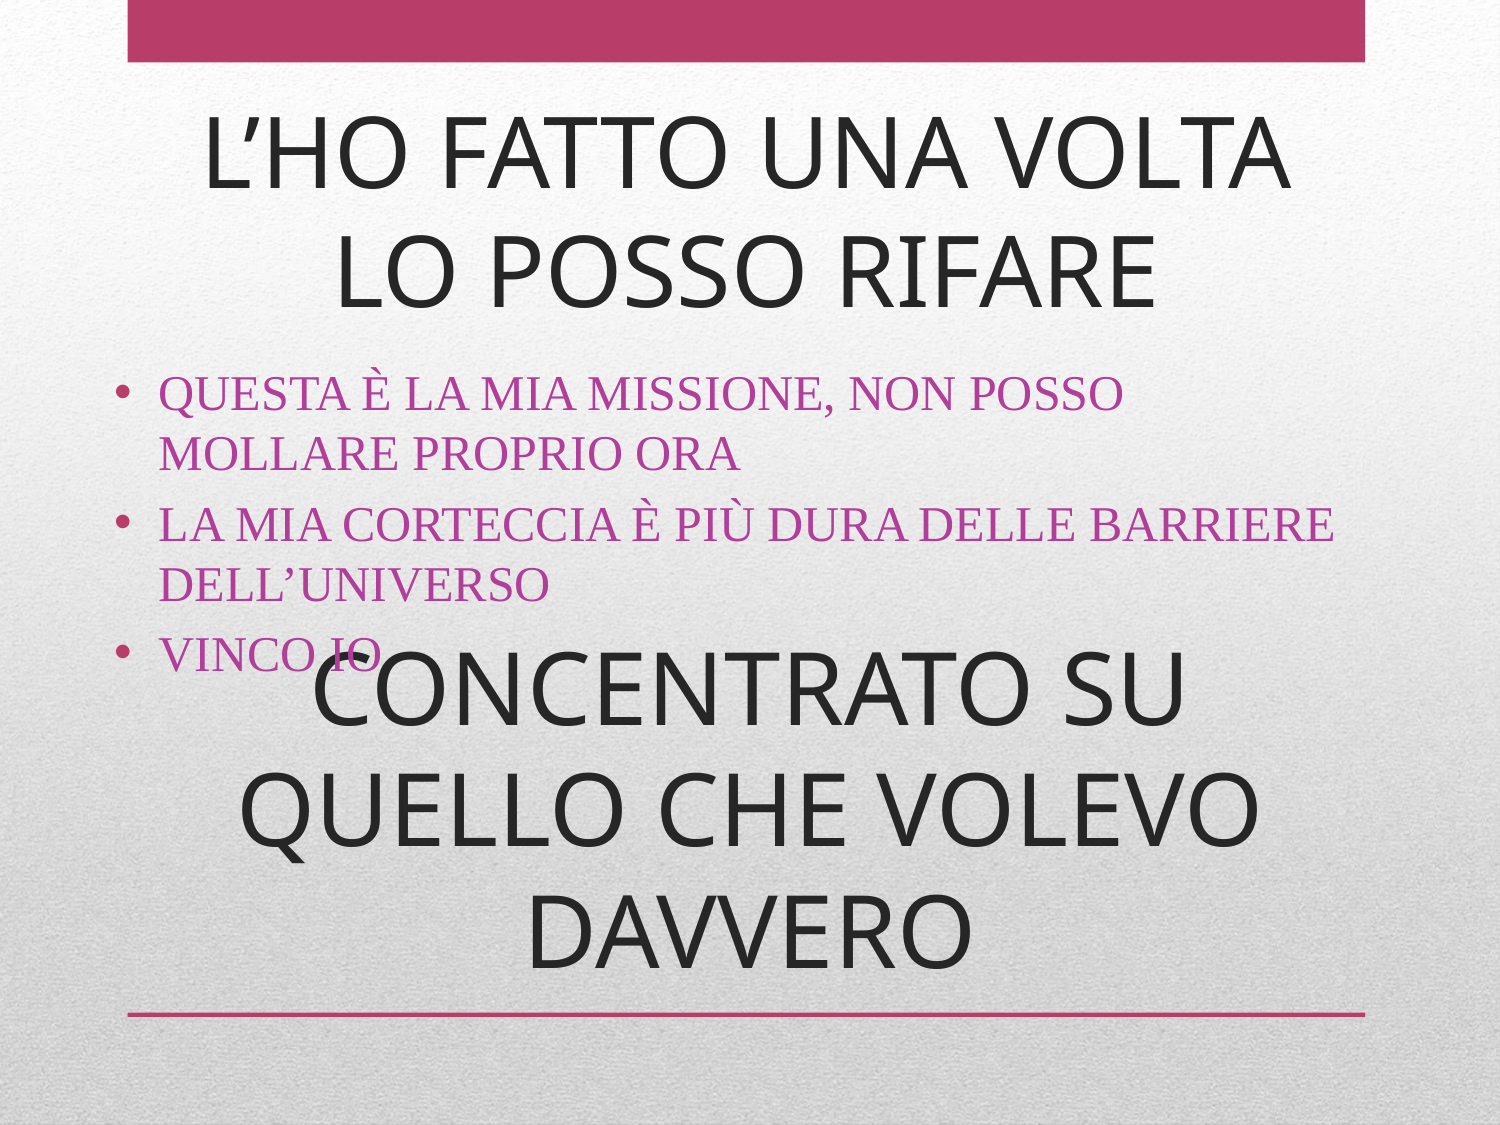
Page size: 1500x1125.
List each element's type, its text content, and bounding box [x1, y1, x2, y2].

text_box L’HO FATTO UNA VOLTA LO POSSO RIFARE [190, 72, 1303, 335]
title CONCENTRATO SU QUELLO CHE VOLEVO DAVVERO [193, 841, 1307, 997]
list QUESTA È LA MIA MISSIONE, NON POSSO MOLLARE PROPRIO ORA LA MIA CORTECCIA È PIÙ DURA DELLE BARRIERE DELL’UNIVERSO VINCO IO [106, 201, 1345, 841]
picture [0, 0, 1500, 1125]
